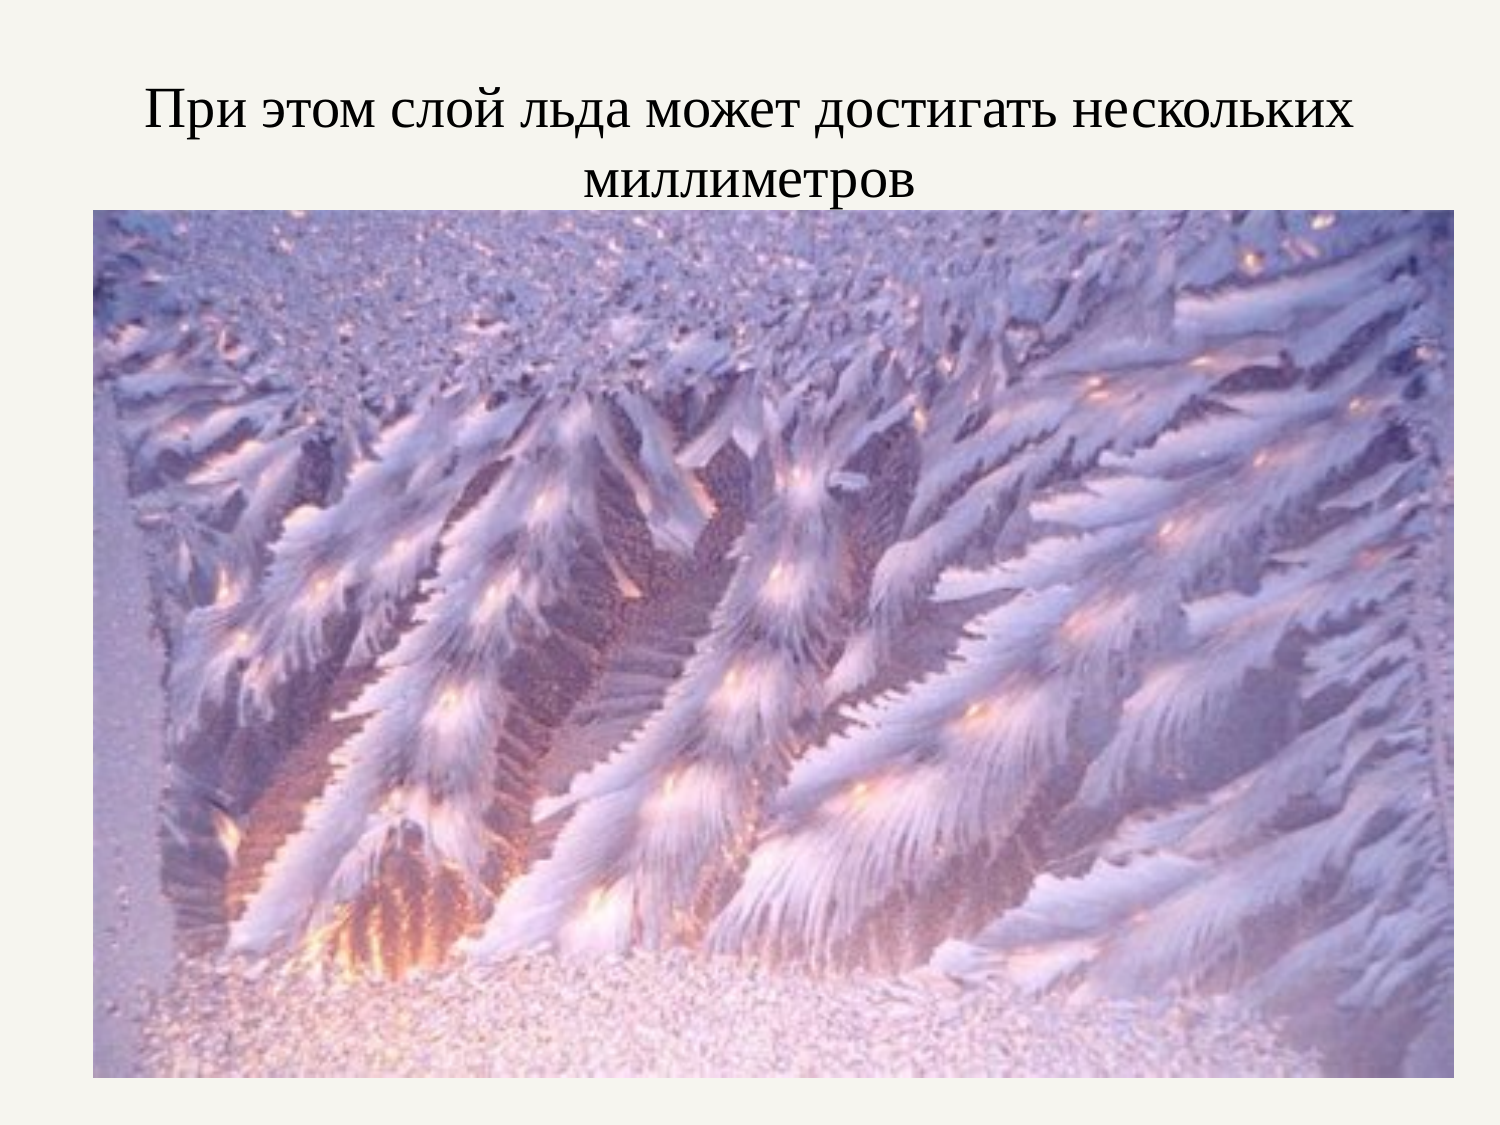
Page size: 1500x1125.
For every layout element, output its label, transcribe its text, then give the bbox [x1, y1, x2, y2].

title При этом слой льда может достигать нескольких миллиметров [75, 45, 1425, 233]
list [93, 210, 1454, 1079]
